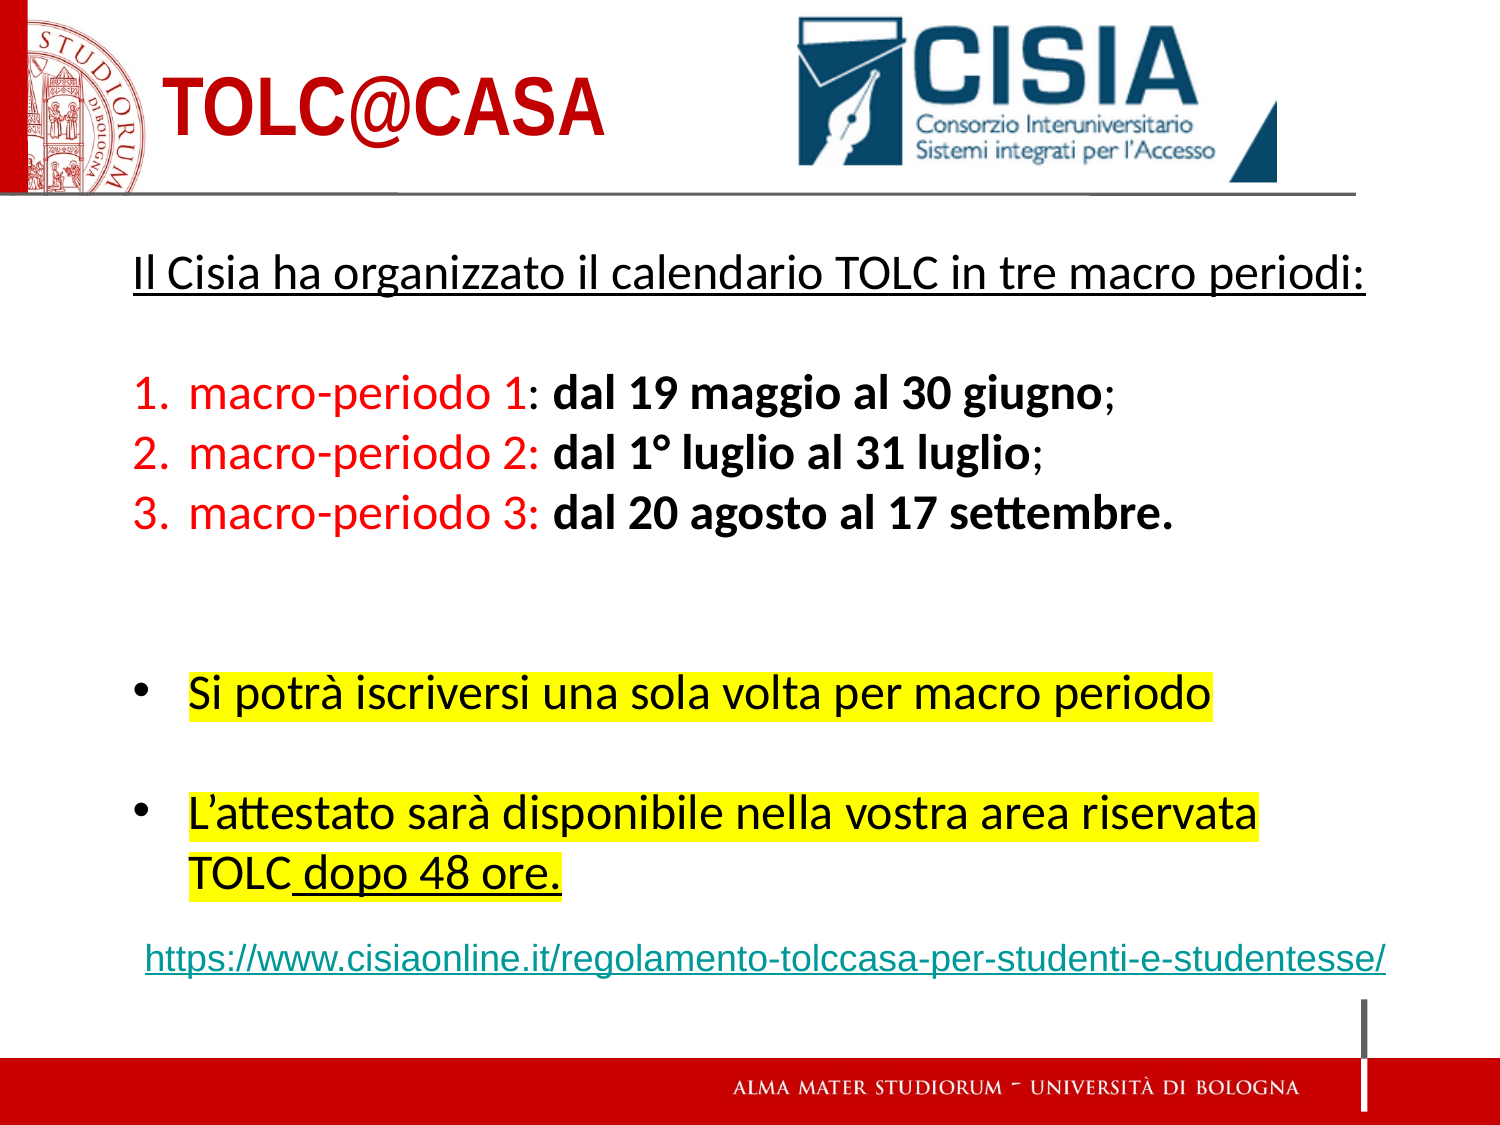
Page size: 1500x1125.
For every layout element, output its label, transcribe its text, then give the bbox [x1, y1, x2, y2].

text_box Il Cisia ha organizzato il calendario TOLC in tre macro periodi: macro-periodo 1: dal 19 maggio al 30 giugno; macro-periodo 2: dal 1° luglio al 31 luglio; macro-periodo 3: dal 20 agosto al 17 settembre. Si potrà iscriversi una sola volta per macro periodo L’attestato sarà disponibile nella vostra area riservata TOLC dopo 48 ore. [117, 231, 1382, 907]
picture [785, 7, 1277, 189]
picture [0, 1058, 1500, 1125]
text_box TOLC@casa [147, 44, 1425, 232]
text_box https://www.cisiaonline.it/regolamento-tolccasa-per-studenti-e-studentesse/ [129, 926, 1441, 986]
picture [28, 16, 151, 192]
